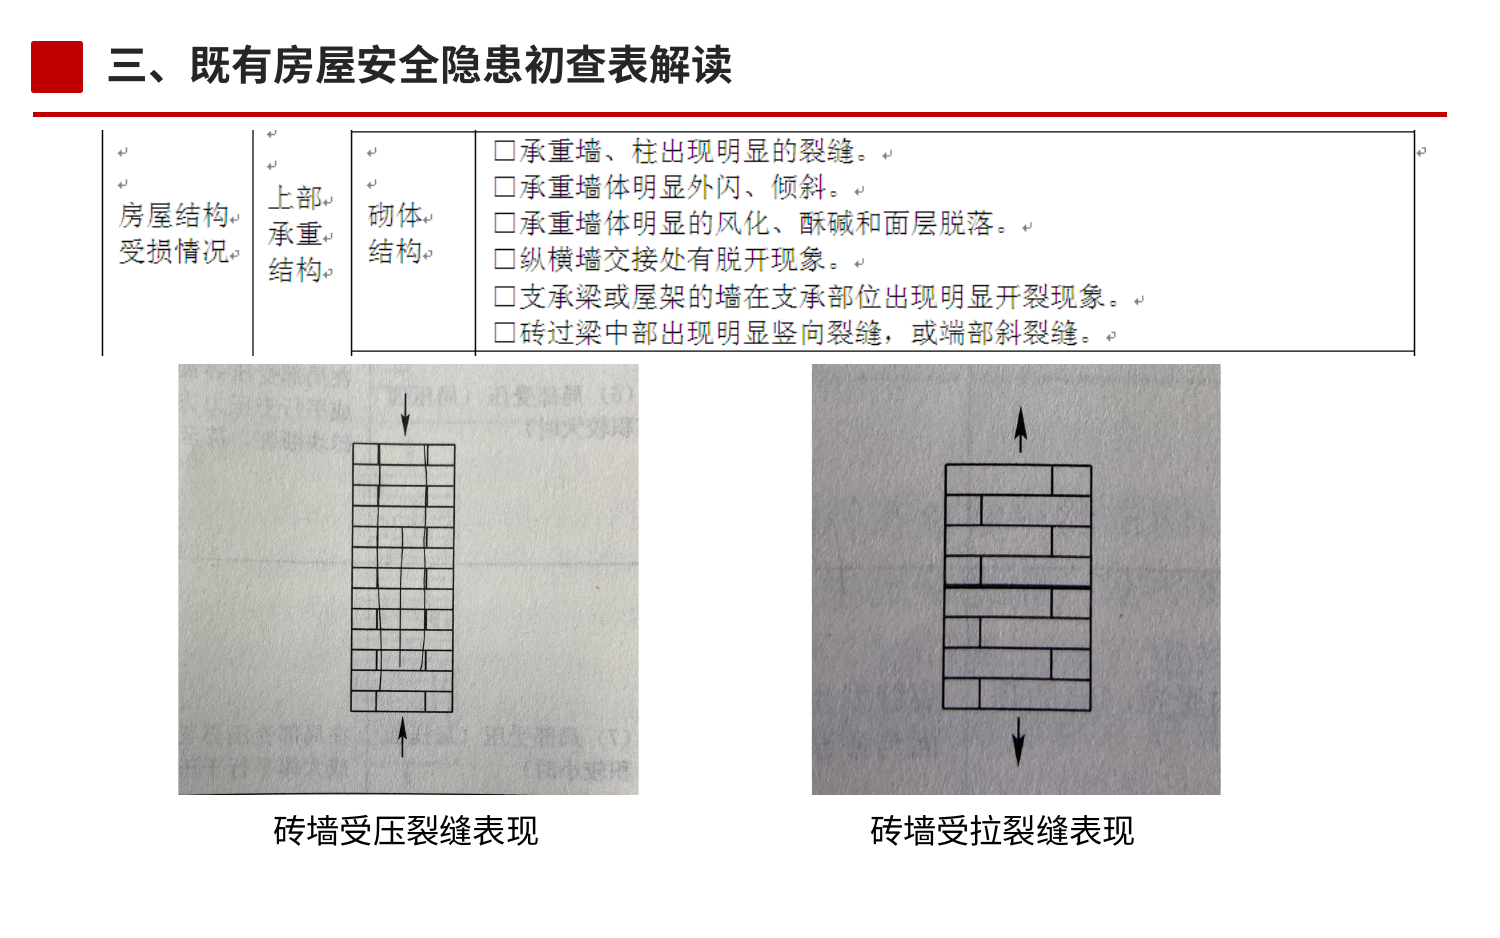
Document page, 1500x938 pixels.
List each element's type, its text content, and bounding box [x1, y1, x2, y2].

text_box [31, 41, 83, 93]
picture [811, 364, 1221, 795]
text_box 三、既有房屋安全隐患初查表解读 [91, 31, 748, 97]
text_box 砖墙受拉裂缝表现 [855, 803, 1178, 858]
text_box 砖墙受压裂缝表现 [258, 803, 581, 858]
picture [73, 130, 1427, 356]
picture [178, 364, 640, 795]
